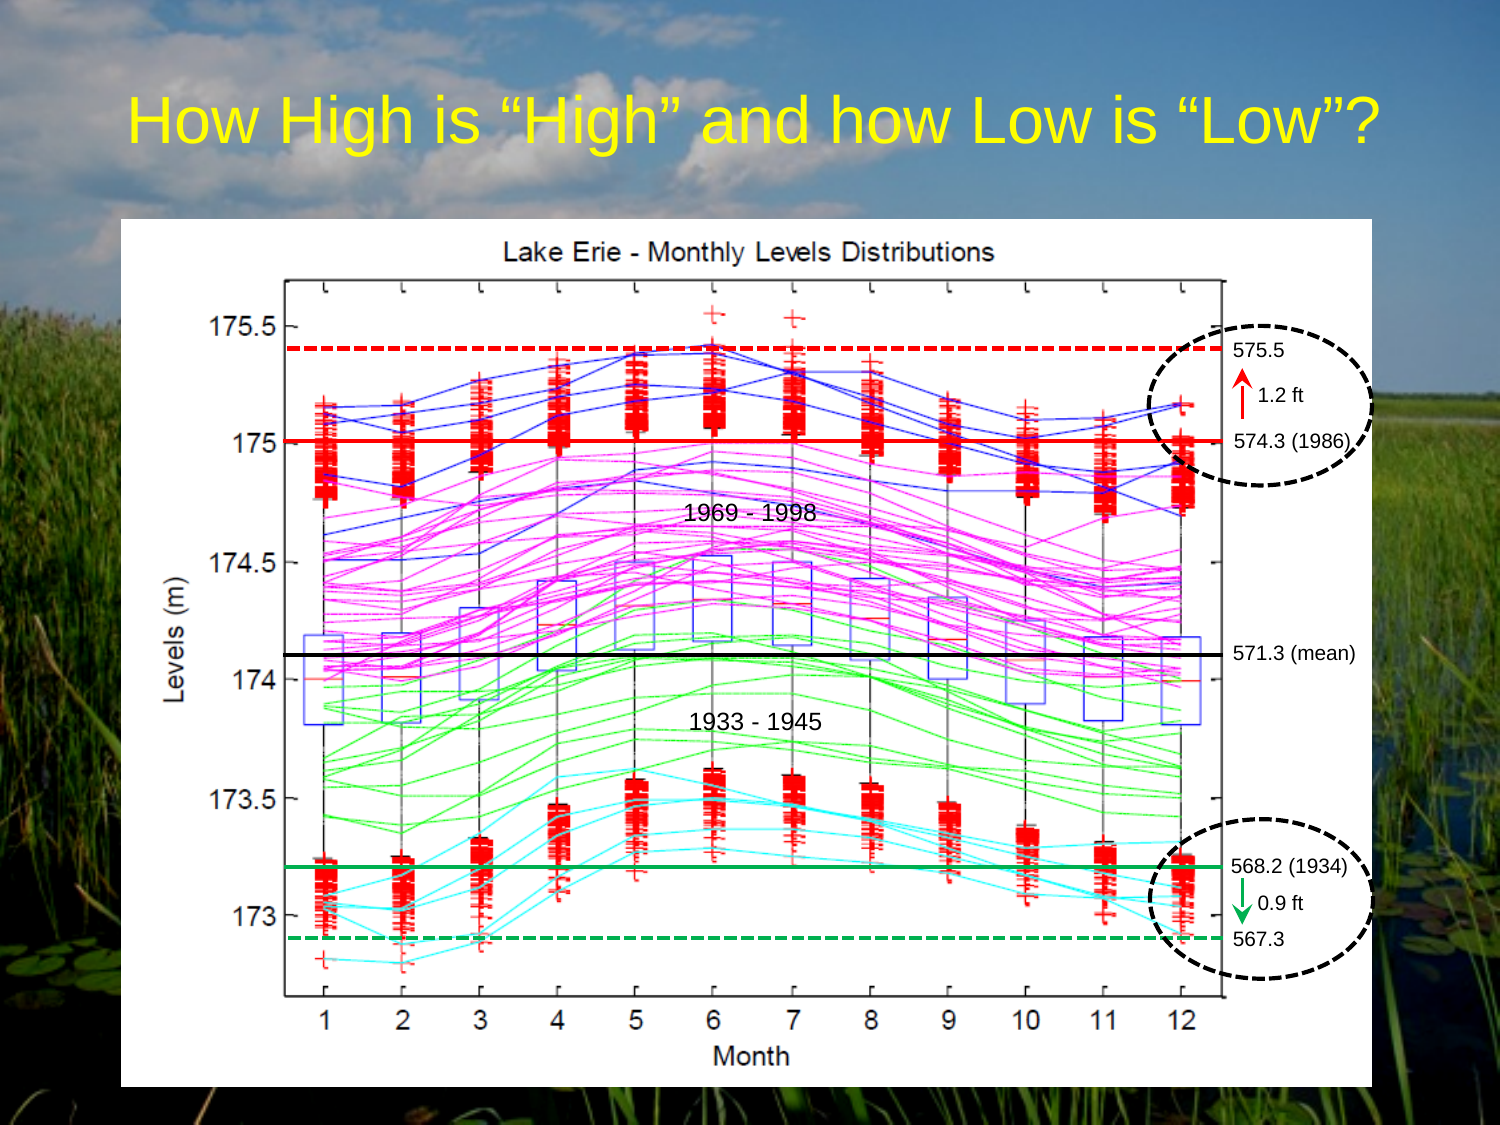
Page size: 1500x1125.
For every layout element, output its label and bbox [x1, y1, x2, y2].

text_box [121, 218, 1374, 1087]
picture [0, 0, 1500, 1125]
